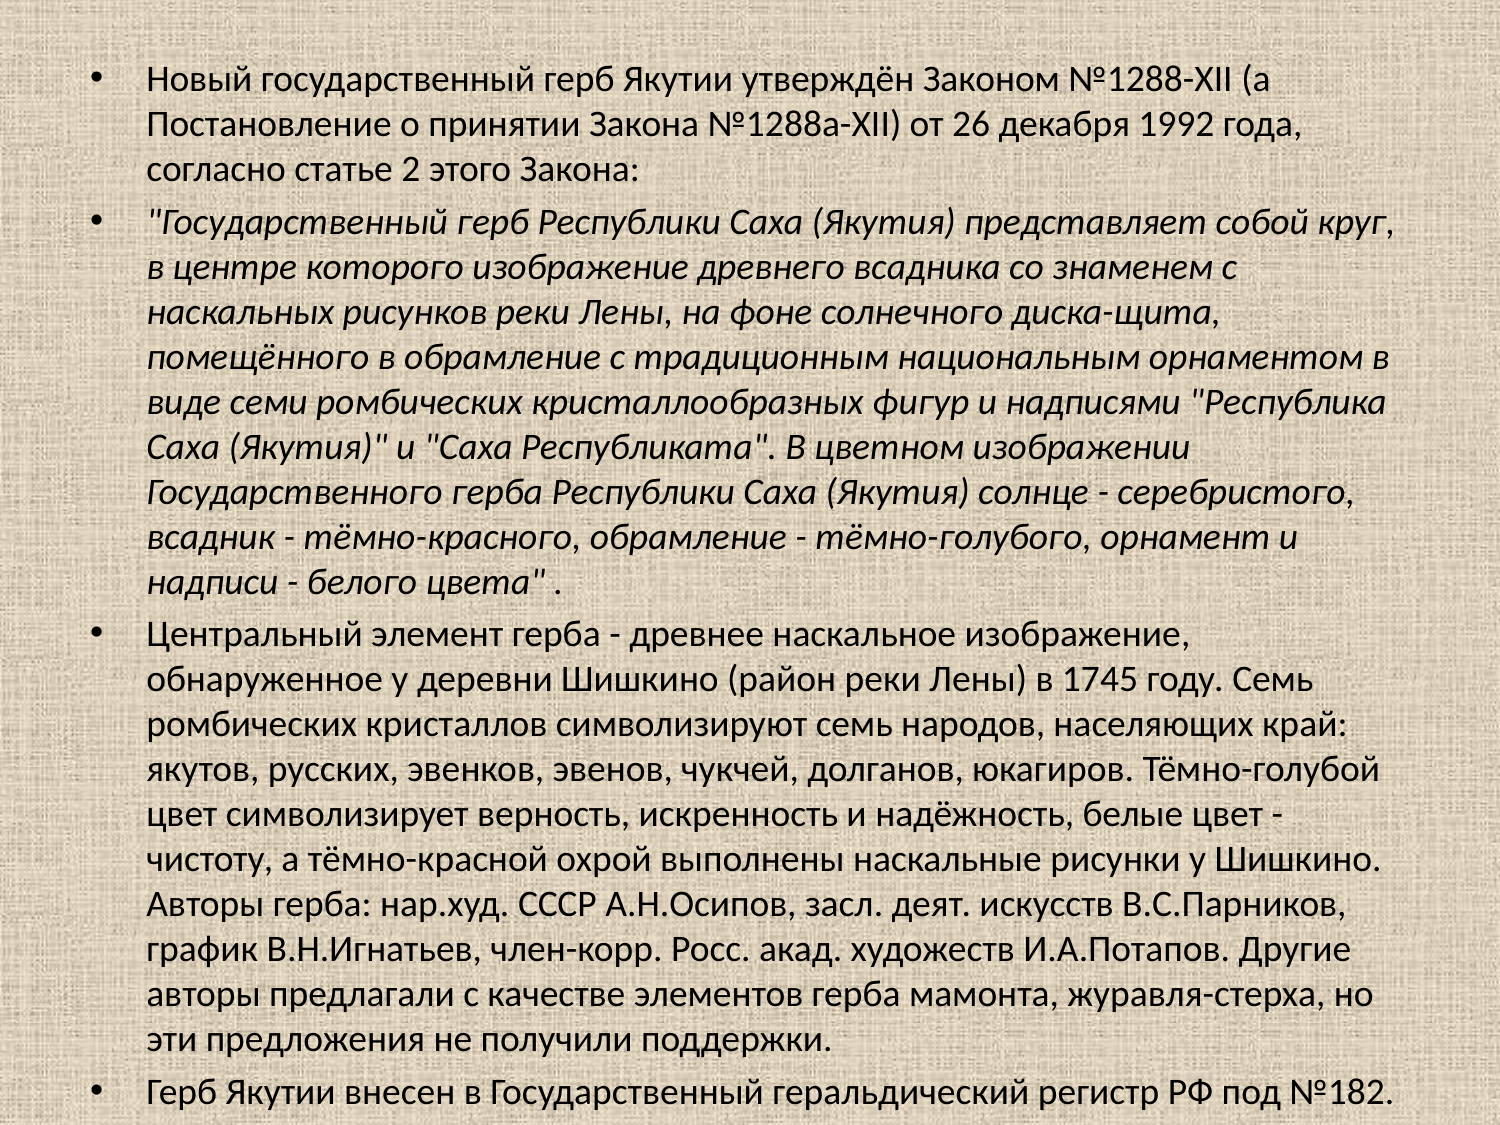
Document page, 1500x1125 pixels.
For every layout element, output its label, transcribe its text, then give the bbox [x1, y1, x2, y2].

picture [0, 0, 1500, 1125]
list Новый государственный герб Якутии утверждён Законом №1288-XII (а Постановление о принятии Закона №1288а-XII) от 26 декабря 1992 года, согласно статье 2 этого Закона: "Государственный герб Республики Саха (Якутия) представляет собой круг, в центре которого изображение древнего всадника со знаменем с наскальных рисунков реки Лены, на фоне солнечного диска-щита, помещённого в обрамление с традиционным национальным орнаментом в виде семи ромбических кристаллообразных фигур и надписями "Республика Саха (Якутия)" и "Саха Республиката". В цветном изображении Государственного герба Республики Саха (Якутия) солнце - серебристого, всадник - тёмно-красного, обрамление - тёмно-голубого, орнамент и надписи - белого цвета" . Центральный элемент герба - древнее наскальное изображение, обнаруженное у деревни Шишкино (район реки Лены) в 1745 году. Семь ромбических кристаллов символизируют семь народов, населяющих край: якутов, русских, эвенков, эвенов, чукчей, долганов, юкагиров. Тёмно-голубой цвет символизирует верность, искренность и надёжность, белые цвет - чистоту, а тёмно-красной охрой выполнены наскальные рисунки у Шишкино. Авторы герба: нар.худ. СССР А.Н.Осипов, засл. деят. искусств В.С.Парников, график В.Н.Игнатьев, член-корр. Росс. акад. художеств И.А.Потапов. Другие авторы предлагали с качестве элементов герба мамонта, журавля-стерха, но эти предложения не получили поддержки. Герб Якутии внесен в Государственный геральдический регистр РФ под №182. [75, 46, 1425, 1020]
